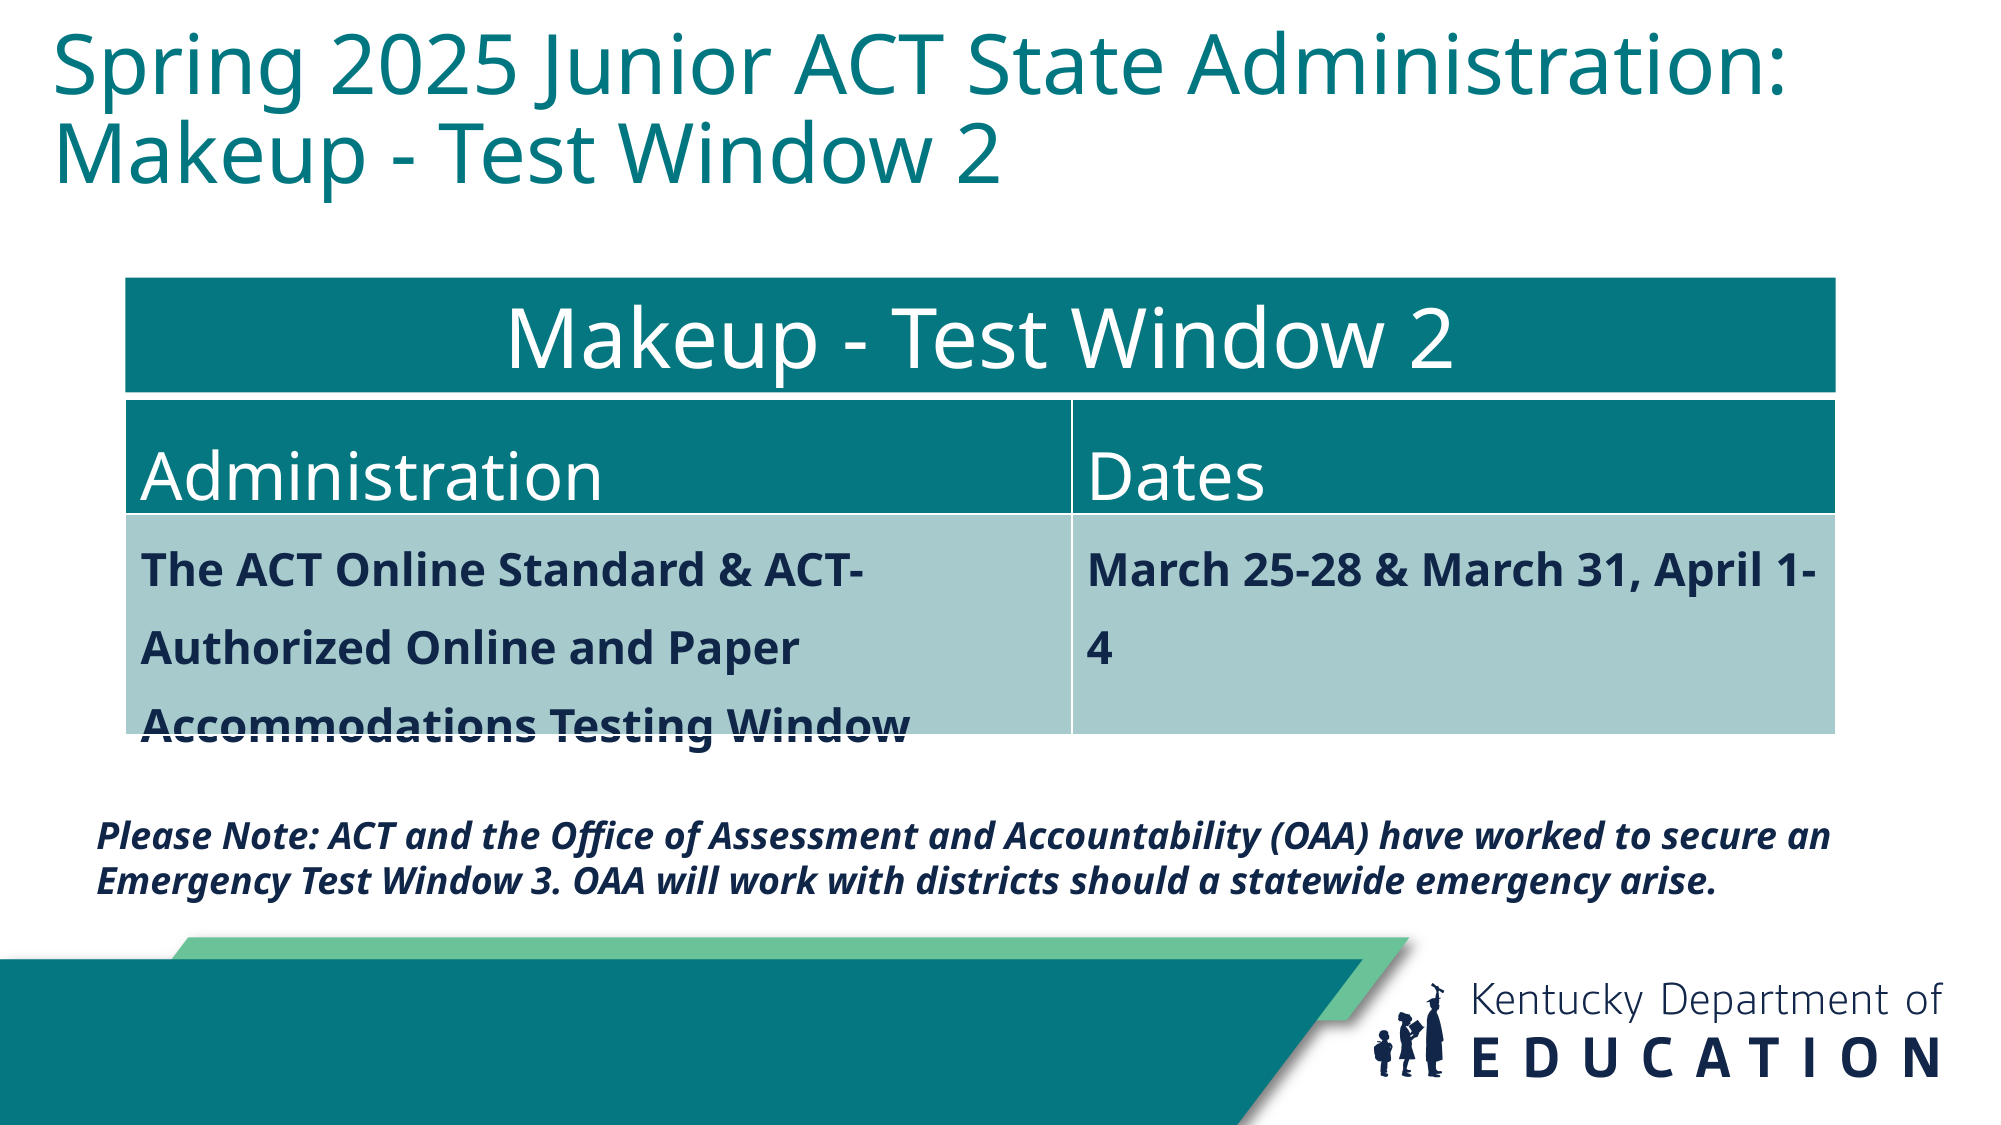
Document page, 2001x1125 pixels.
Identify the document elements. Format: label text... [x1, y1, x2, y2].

table_header Administration [126, 400, 1071, 513]
text_box Please Note: ACT and the Office of Assessment and Accountability (OAA) have worked to secure an Emergency Test Window 3. OAA will work with districts should a statewide emergency arise. [81, 804, 1880, 954]
text_box Makeup - Test Window 2 [125, 277, 1836, 393]
table_header Dates [1073, 400, 1835, 513]
title Spring 2025 Junior ACT State Administration: Makeup - Test Window 2 [0, 0, 1967, 225]
table_cell March 25-28 & March 31, April 1-4 [1073, 515, 1835, 734]
table_cell The ACT Online Standard & ACT- Authorized Online and Paper Accommodations Testing Window [126, 515, 1071, 734]
picture [0, 0, 2001, 1125]
